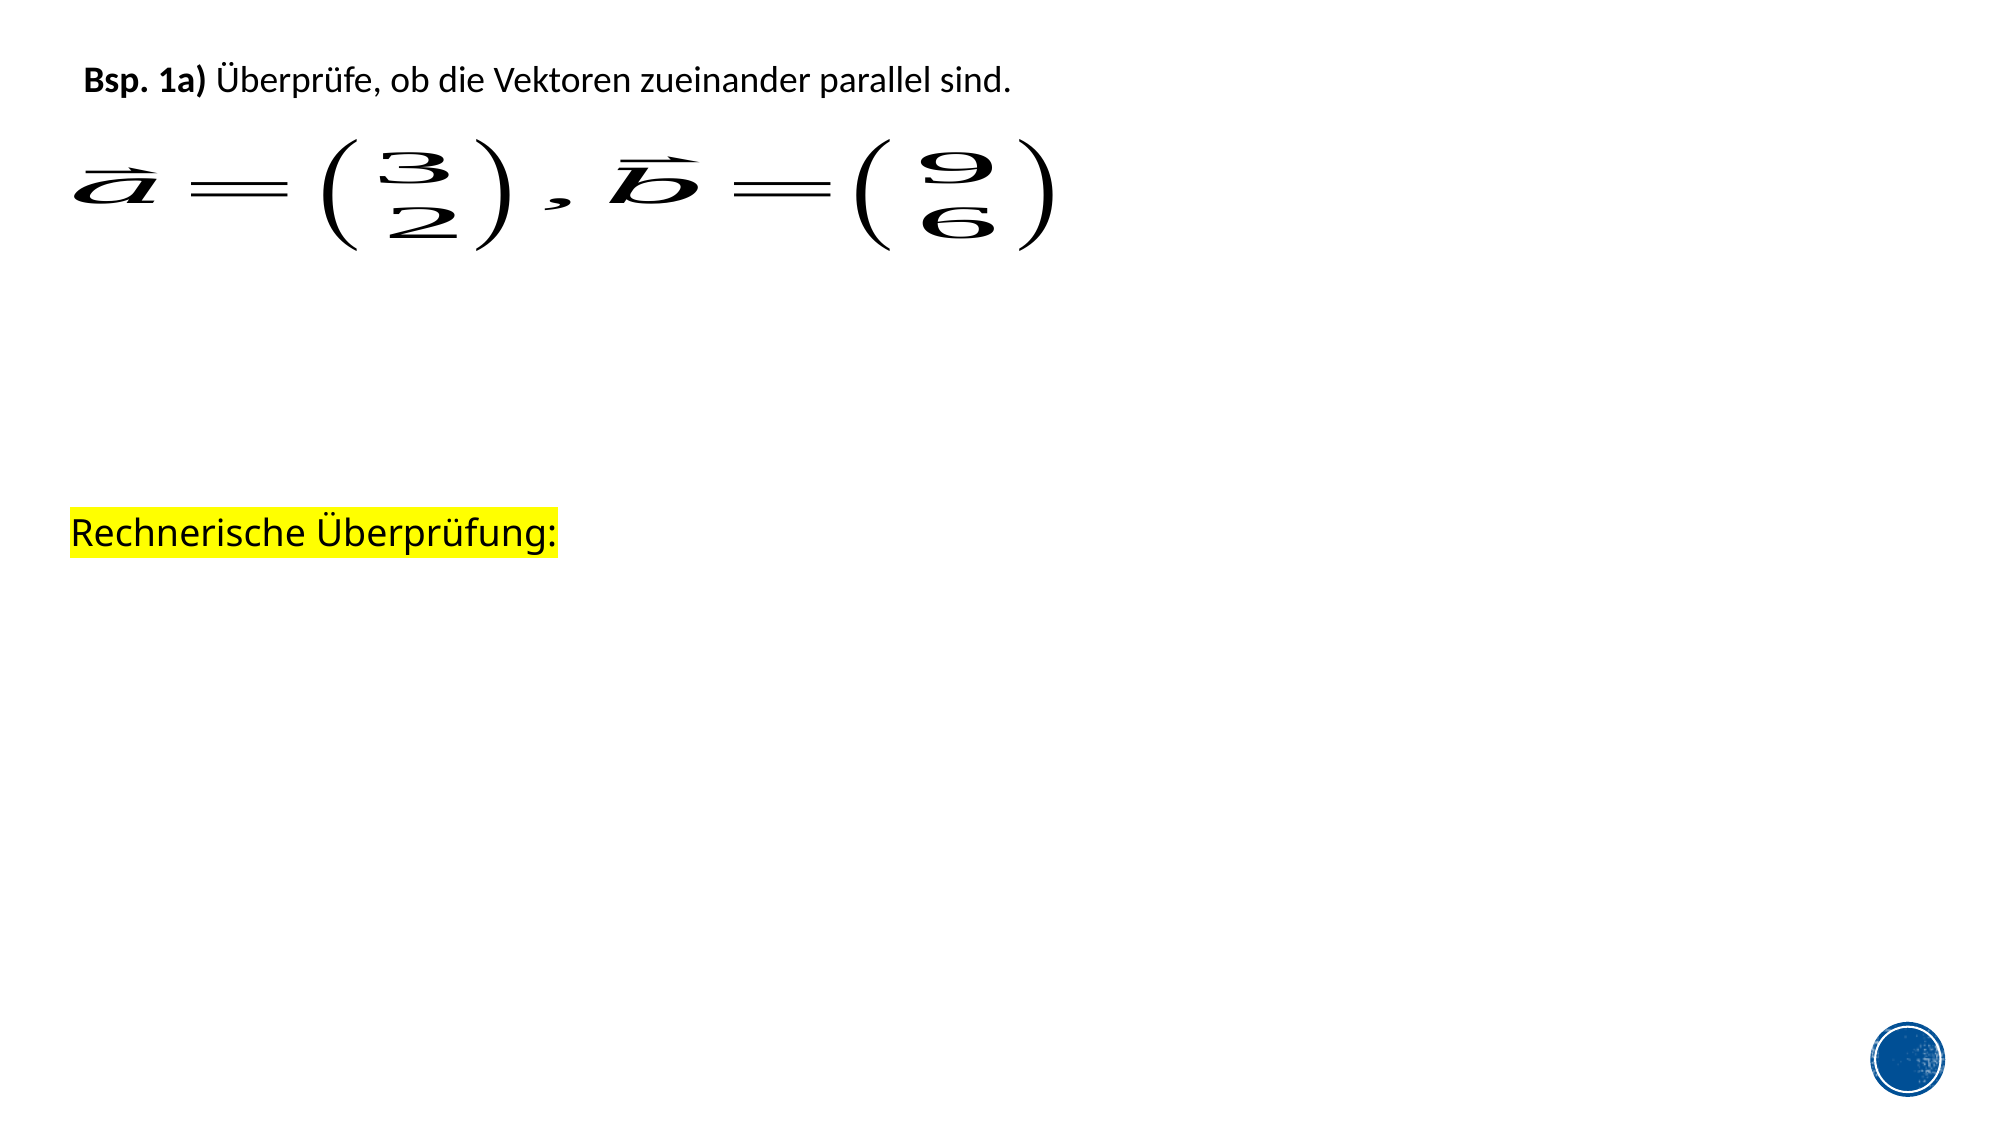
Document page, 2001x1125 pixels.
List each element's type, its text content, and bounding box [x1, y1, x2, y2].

text_box Bsp. 1a) Überprüfe, ob die Vektoren zueinander parallel sind. [68, 44, 1069, 108]
text_box Rechnerische Überprüfung: [55, 501, 573, 562]
